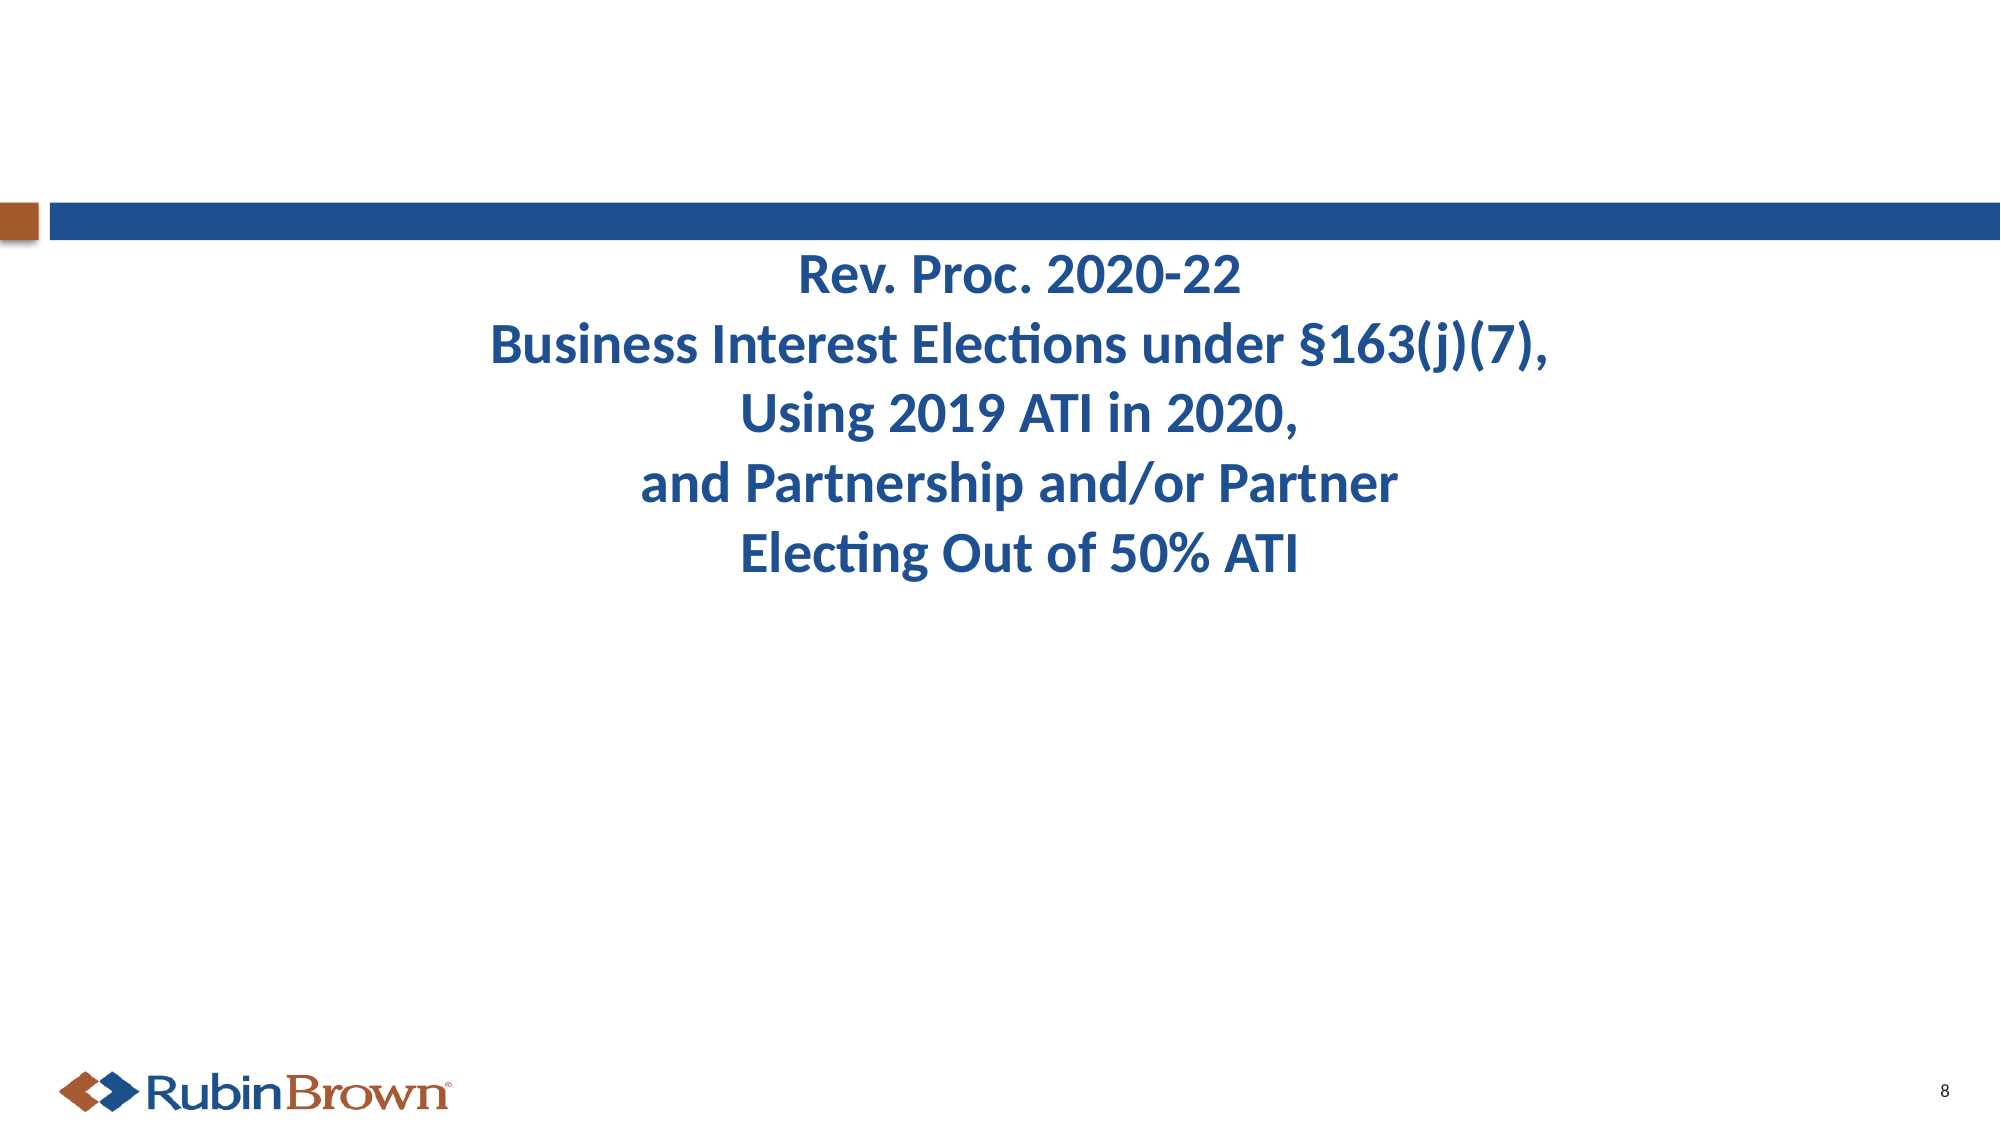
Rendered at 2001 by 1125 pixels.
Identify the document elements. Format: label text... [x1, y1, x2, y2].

title Rev. Proc. 2020-22 Business Interest Elections under §163(j)(7), Using 2019 ATI in 2020, and Partnership and/or Partner Electing Out of 50% ATI [89, 194, 1951, 695]
picture [50, 1066, 467, 1115]
slide_number 8 [1850, 1066, 1950, 1115]
